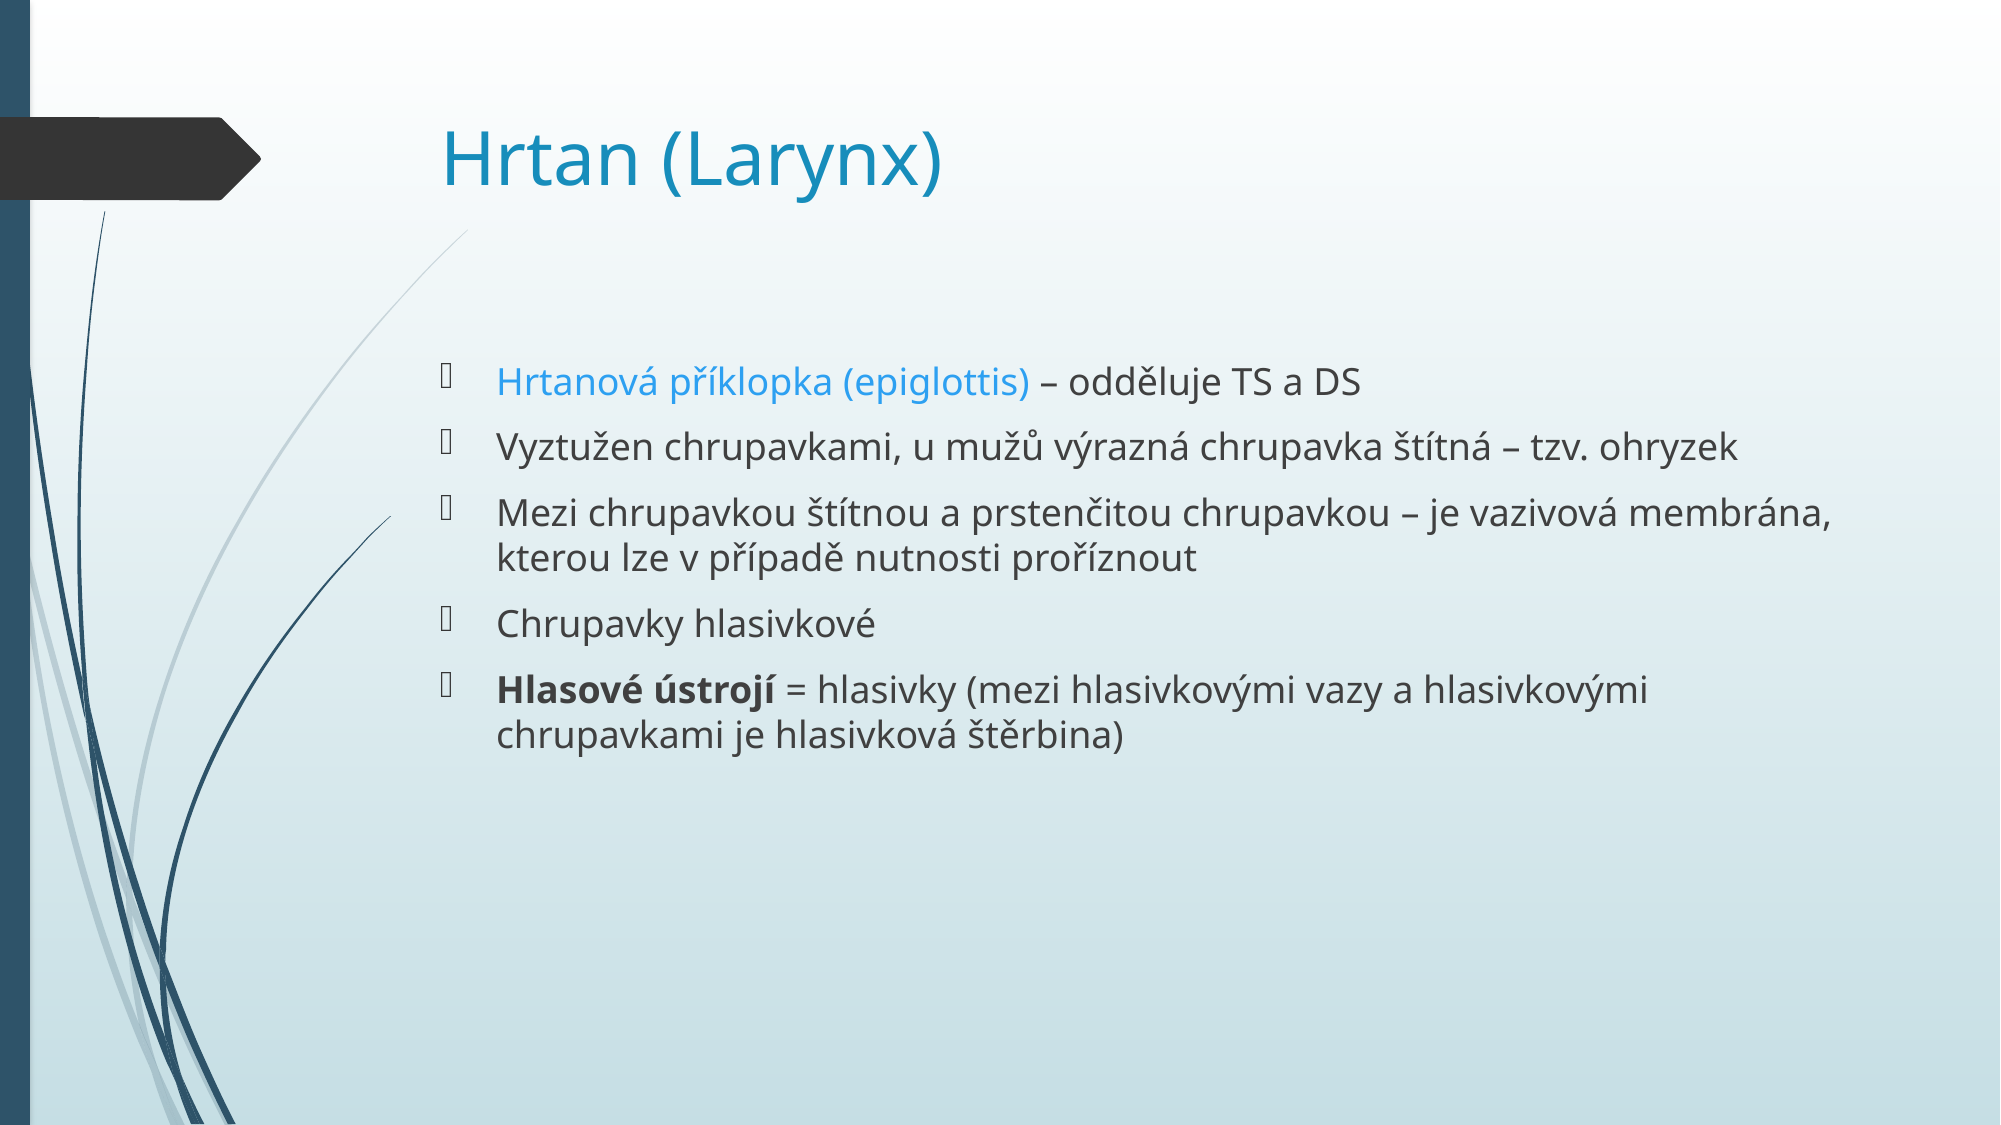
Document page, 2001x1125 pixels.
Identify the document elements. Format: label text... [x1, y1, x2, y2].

list Hrtanová příklopka (epiglottis) – odděluje TS a DS Vyztužen chrupavkami, u mužů výrazná chrupavka štítná – tzv. ohryzek Mezi chrupavkou štítnou a prstenčitou chrupavkou – je vazivová membrána, kterou lze v případě nutnosti proříznout Chrupavky hlasivkové Hlasové ústrojí = hlasivky (mezi hlasivkovými vazy a hlasivkovými chrupavkami je hlasivková štěrbina) [424, 350, 1888, 988]
title Hrtan (Larynx) [425, 102, 1888, 313]
